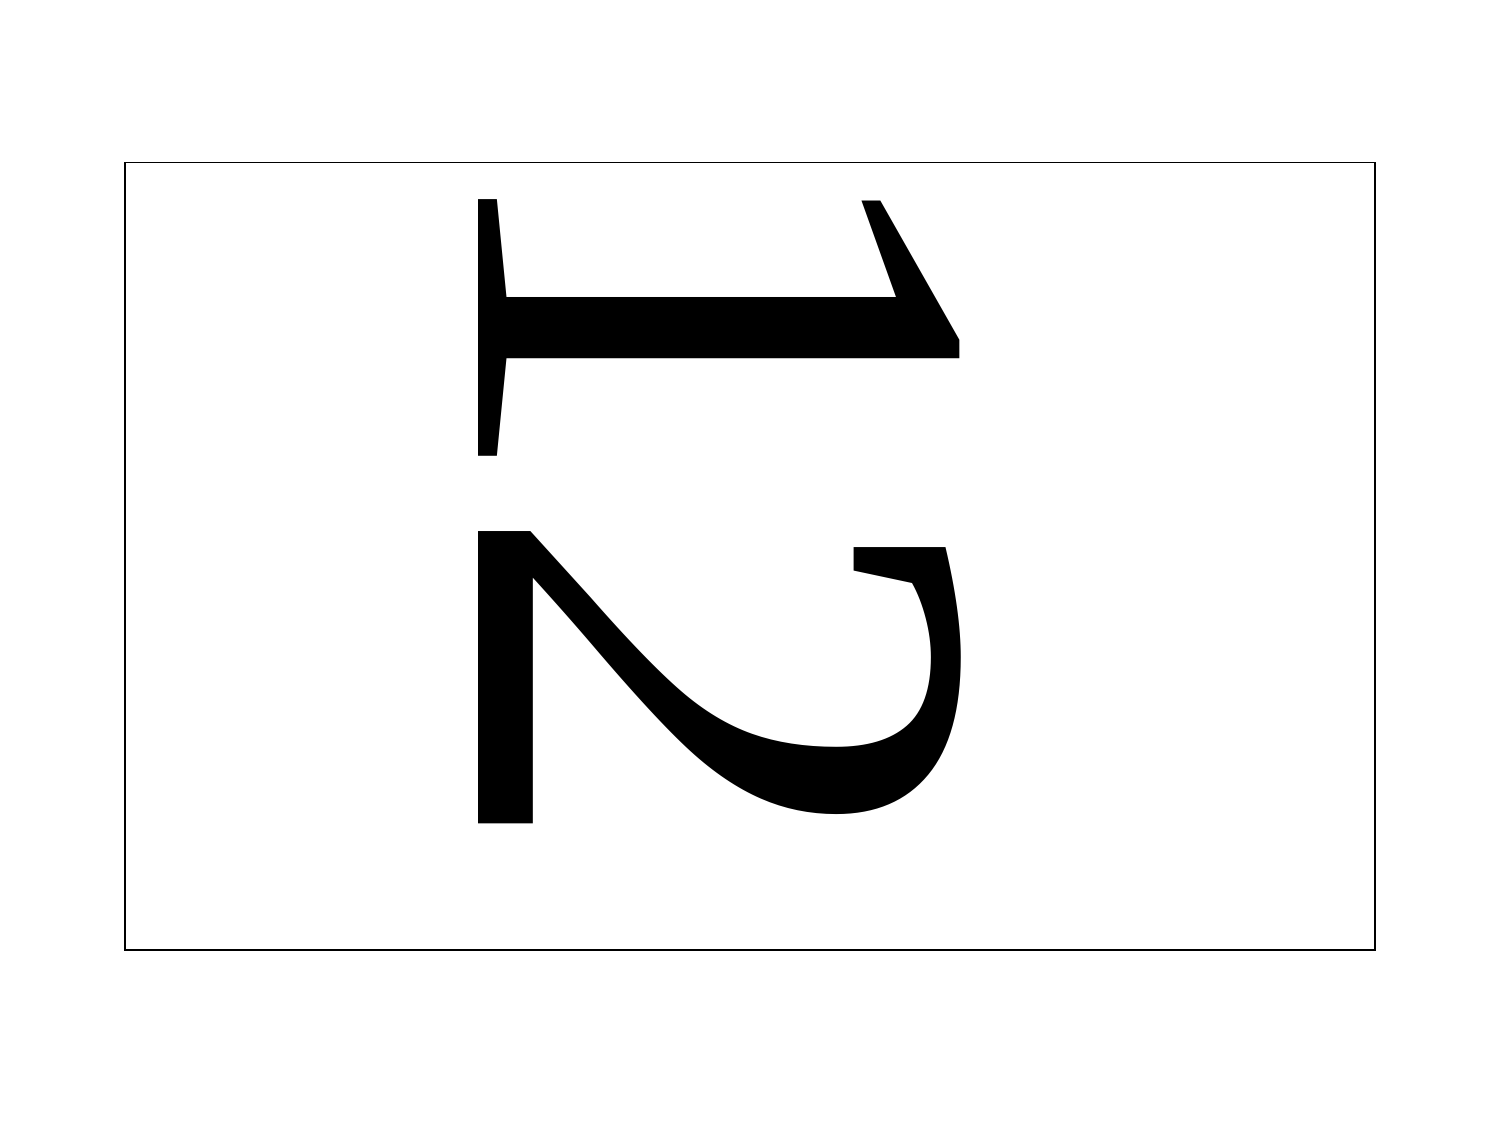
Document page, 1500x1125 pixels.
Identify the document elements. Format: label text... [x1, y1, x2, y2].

text_box [125, 162, 1375, 950]
text_box 12 [325, 112, 1215, 888]
